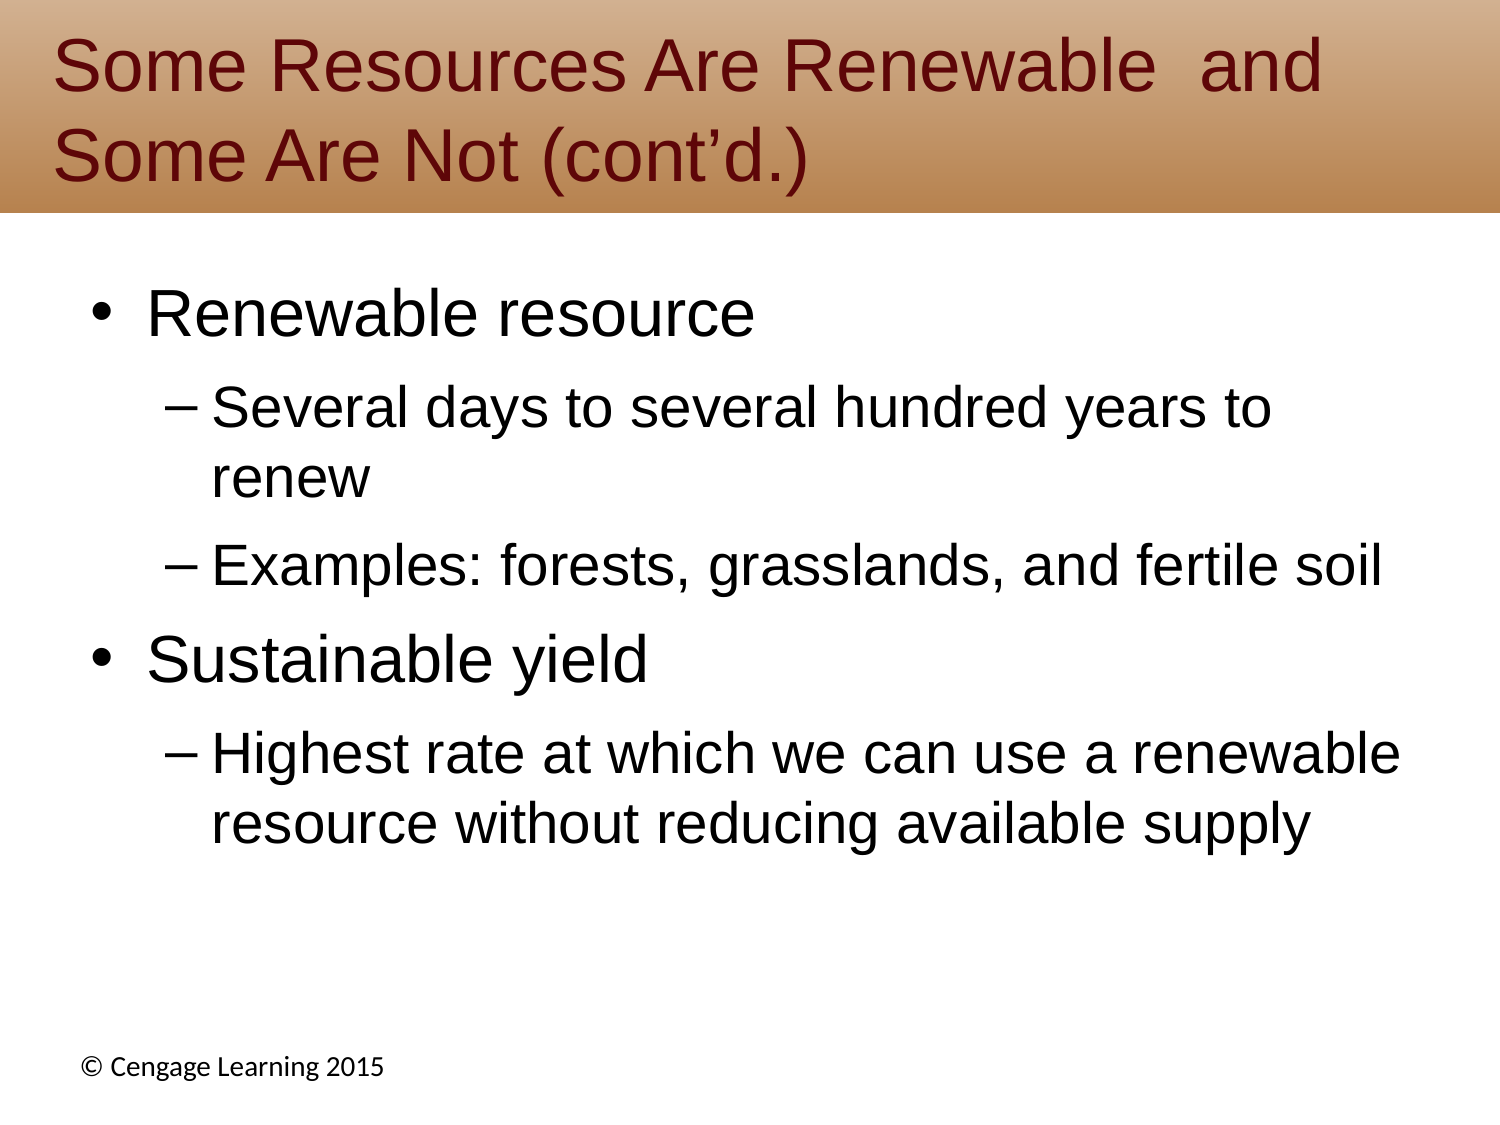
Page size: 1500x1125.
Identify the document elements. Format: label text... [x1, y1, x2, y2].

list Renewable resource Several days to several hundred years to renew Examples: forests, grasslands, and fertile soil Sustainable yield Highest rate at which we can use a renewable resource without reducing available supply [74, 262, 1426, 1101]
title Some Resources Are Renewable and Some Are Not (cont’d.) [0, 0, 1500, 213]
